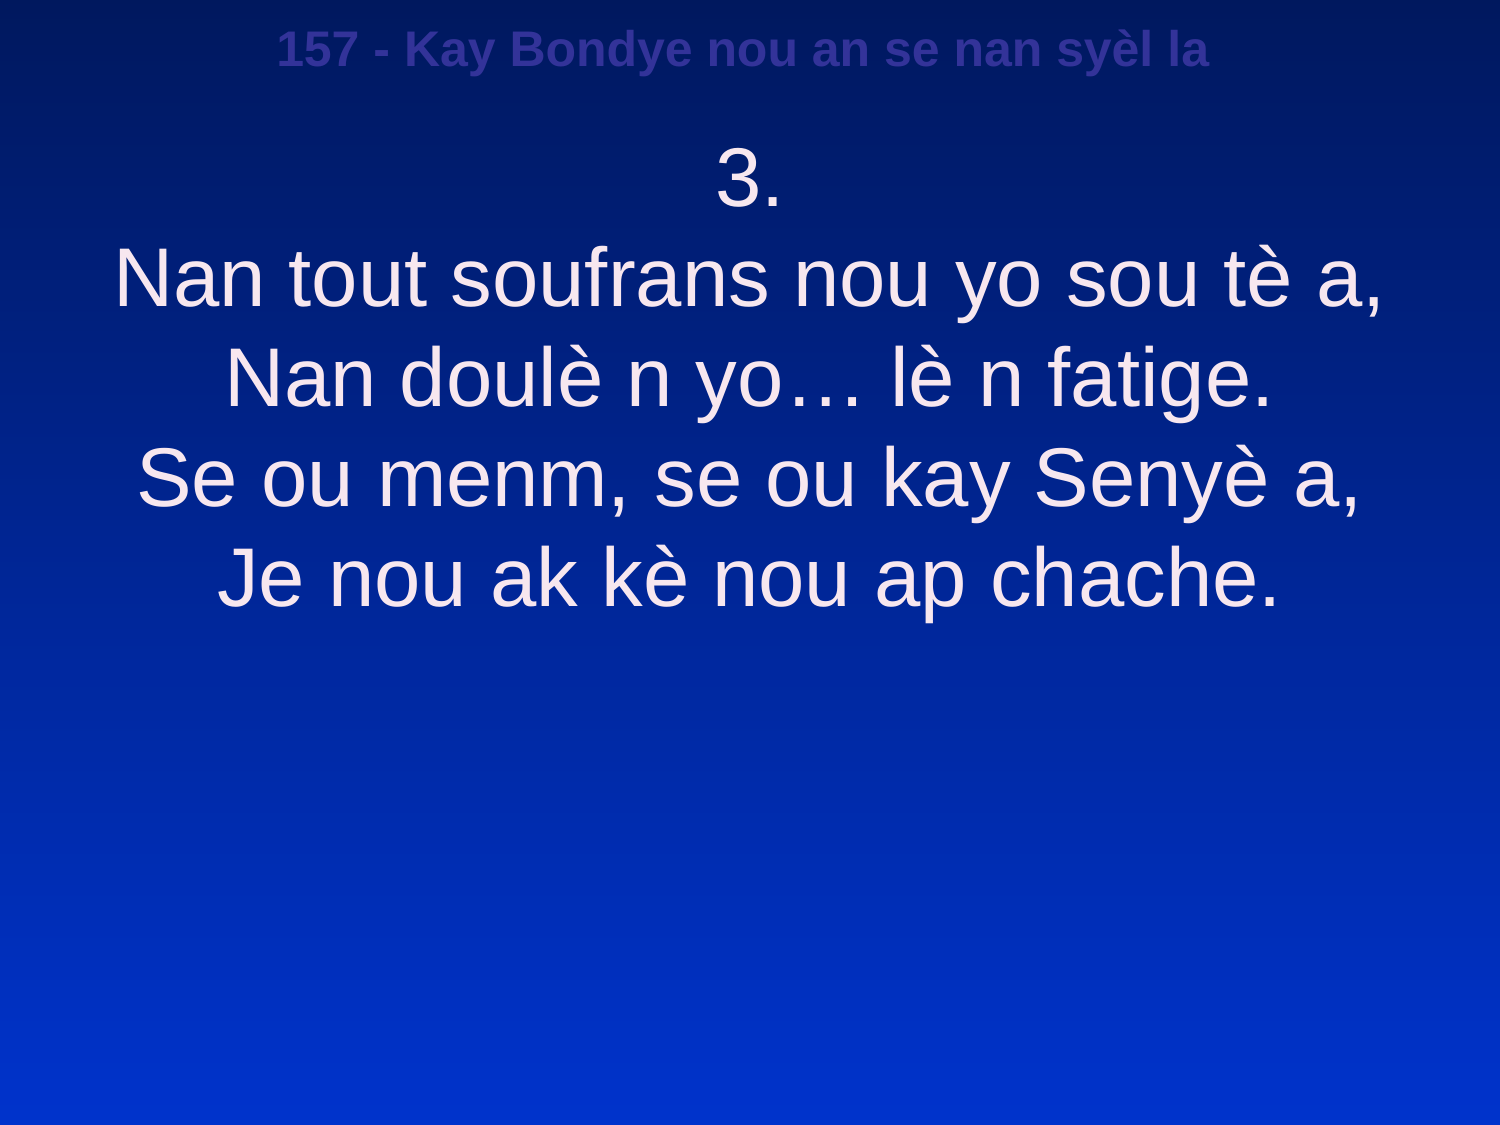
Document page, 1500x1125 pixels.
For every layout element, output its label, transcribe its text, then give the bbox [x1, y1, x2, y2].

text_box 3. Nan tout soufrans nou yo sou tè a, Nan doulè n yo… lè n fatige. Se ou menm, se ou kay Senyè a, Je nou ak kè nou ap chache. [79, 115, 1421, 630]
text_box 157 - Kay Bondye nou an se nan syèl la [0, 9, 1500, 79]
